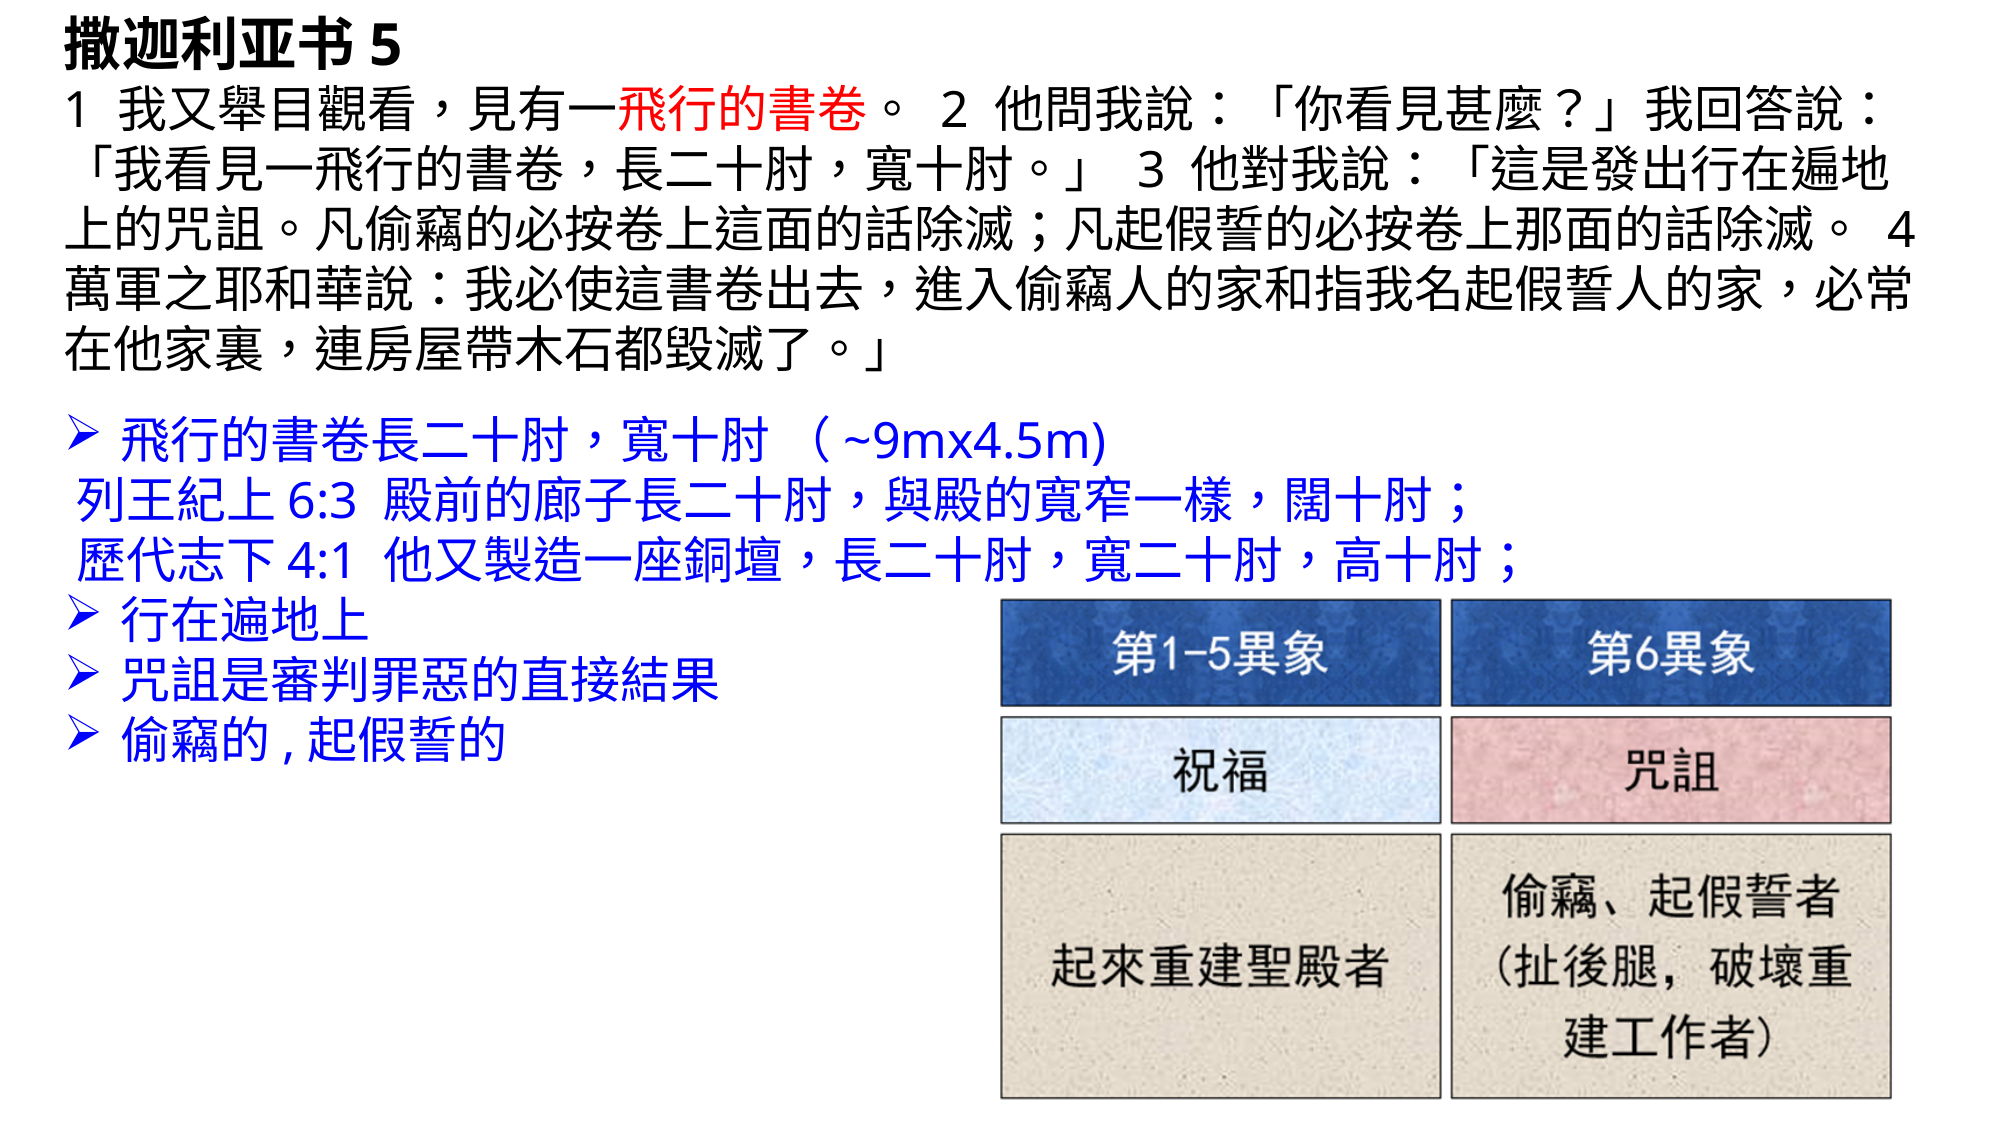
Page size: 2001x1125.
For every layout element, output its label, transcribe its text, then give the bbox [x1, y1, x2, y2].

text_box 撒迦利亚书5 ‪1 我又舉目觀看，見有一飛行的書卷。 2 他問我說：「你看見甚麼？」我回答說：「我看見一飛行的書卷，長二十肘，寬十肘。」 3 他對我說：「這是發出行在遍地上的咒詛。凡偷竊的必按卷上這面的話除滅；凡起假誓的必按卷上那面的話除滅。 4 萬軍之耶和華說：我必使這書卷出去，進入偷竊人的家和指我名起假誓人的家，必常在他家裏，連房屋帶木石都毀滅了。」 [49, 0, 1947, 385]
picture [997, 595, 1900, 1110]
text_box 飛行的書卷長二十肘，寬十肘 （~9mx4.5m) ‪列王紀上‬6:3 殿前的廊子長二十肘，與殿的寬窄一樣，闊十肘； ‪歷代志下‬4:1 他又製造一座銅壇，長二十肘，寬二十肘，高十肘； 行在遍地上 咒詛是審判罪惡的直接結果 偷竊的,起假誓的 [49, 400, 1947, 836]
